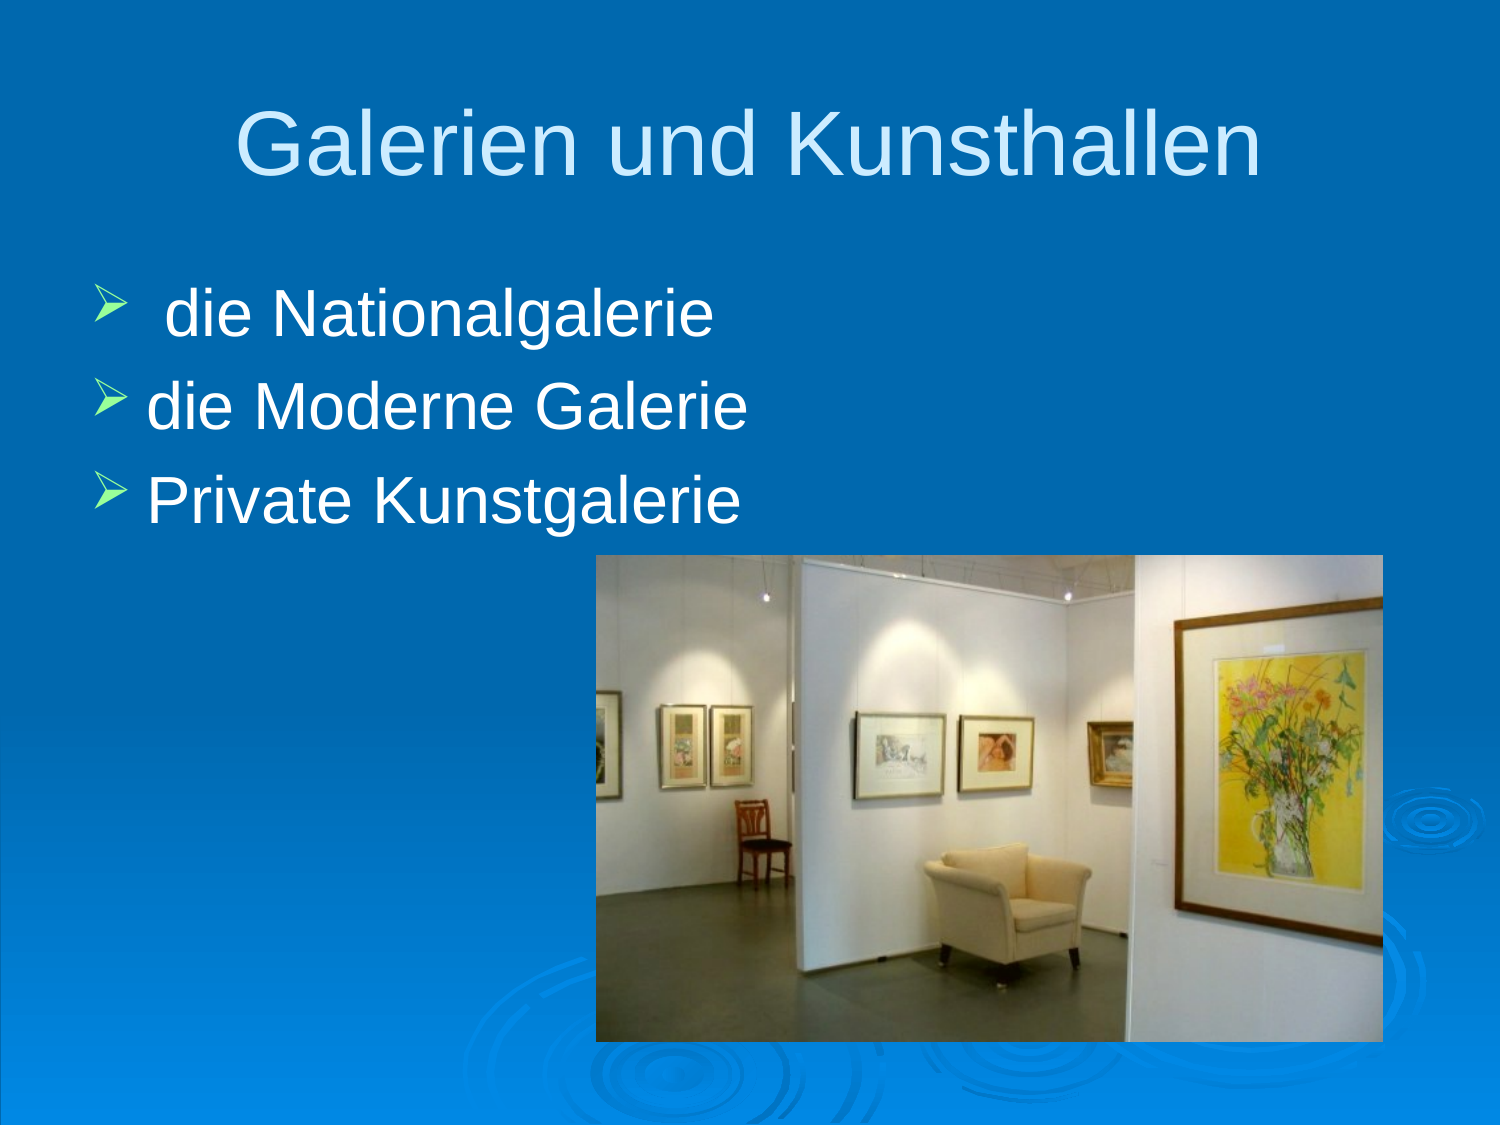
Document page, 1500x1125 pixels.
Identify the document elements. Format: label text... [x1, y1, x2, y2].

list die Nationalgalerie die Moderne Galerie Private Kunstgalerie [75, 262, 1425, 1005]
picture [596, 555, 1383, 1042]
title Galerien und Kunsthallen [75, 45, 1425, 233]
